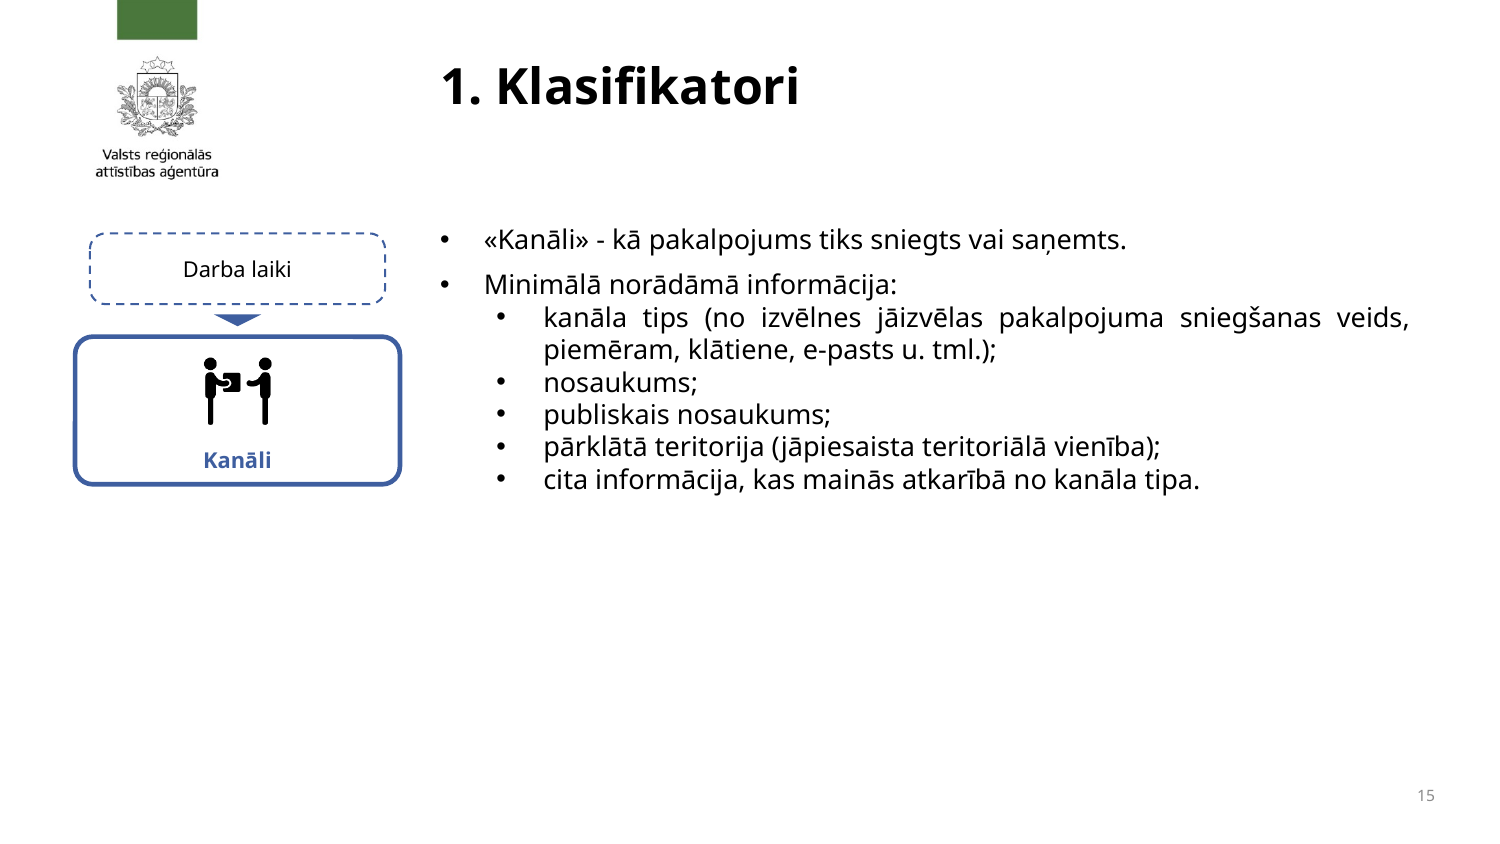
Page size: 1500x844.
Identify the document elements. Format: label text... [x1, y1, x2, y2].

list «Kanāli» - kā pakalpojums tiks sniegts vai saņemts. Minimālā norādāmā informācija: kanāla tips (no izvēlnes jāizvēlas pakalpojuma sniegšanas veids, piemēram, klātiene, e-pasts u. tml.); nosaukums; publiskais nosaukums; pārklātā teritorija (jāpiesaista teritoriālā vienība); cita informācija, kas mainās atkarībā no kanāla tipa. [425, 215, 1425, 754]
title 1. Klasifikatori [425, 46, 1425, 175]
picture [48, 0, 266, 241]
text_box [74, 233, 401, 485]
slide_number 15 [1400, 778, 1450, 816]
